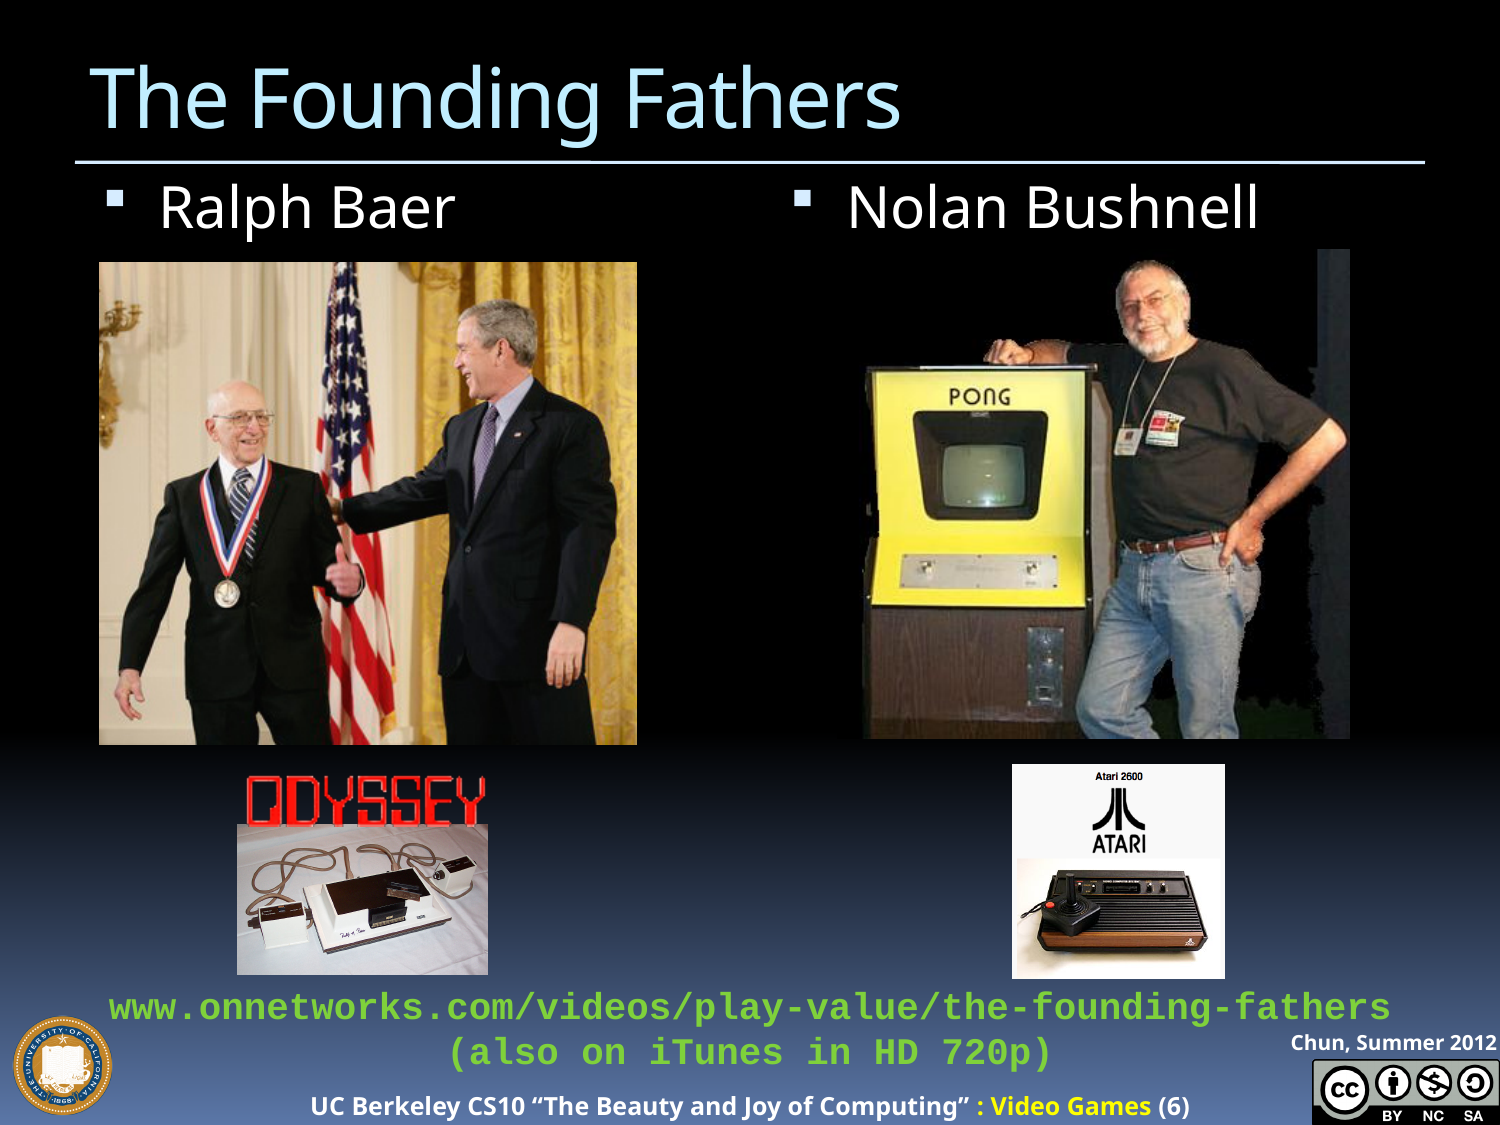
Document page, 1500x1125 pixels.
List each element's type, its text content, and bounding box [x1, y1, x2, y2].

picture [1312, 1080, 1500, 1125]
title The Founding Fathers [75, 37, 1425, 163]
picture [99, 261, 637, 745]
picture [237, 824, 488, 975]
picture [1011, 764, 1226, 979]
picture [12, 1080, 113, 1116]
picture [245, 774, 488, 828]
text_box www.onnetworks.com/videos/play-value/the-founding-fathers (also on iTunes in HD 720p) [0, 974, 1500, 1080]
picture [836, 249, 1351, 739]
list Nolan Bushnell [763, 162, 1427, 974]
list Ralph Baer [75, 163, 739, 974]
